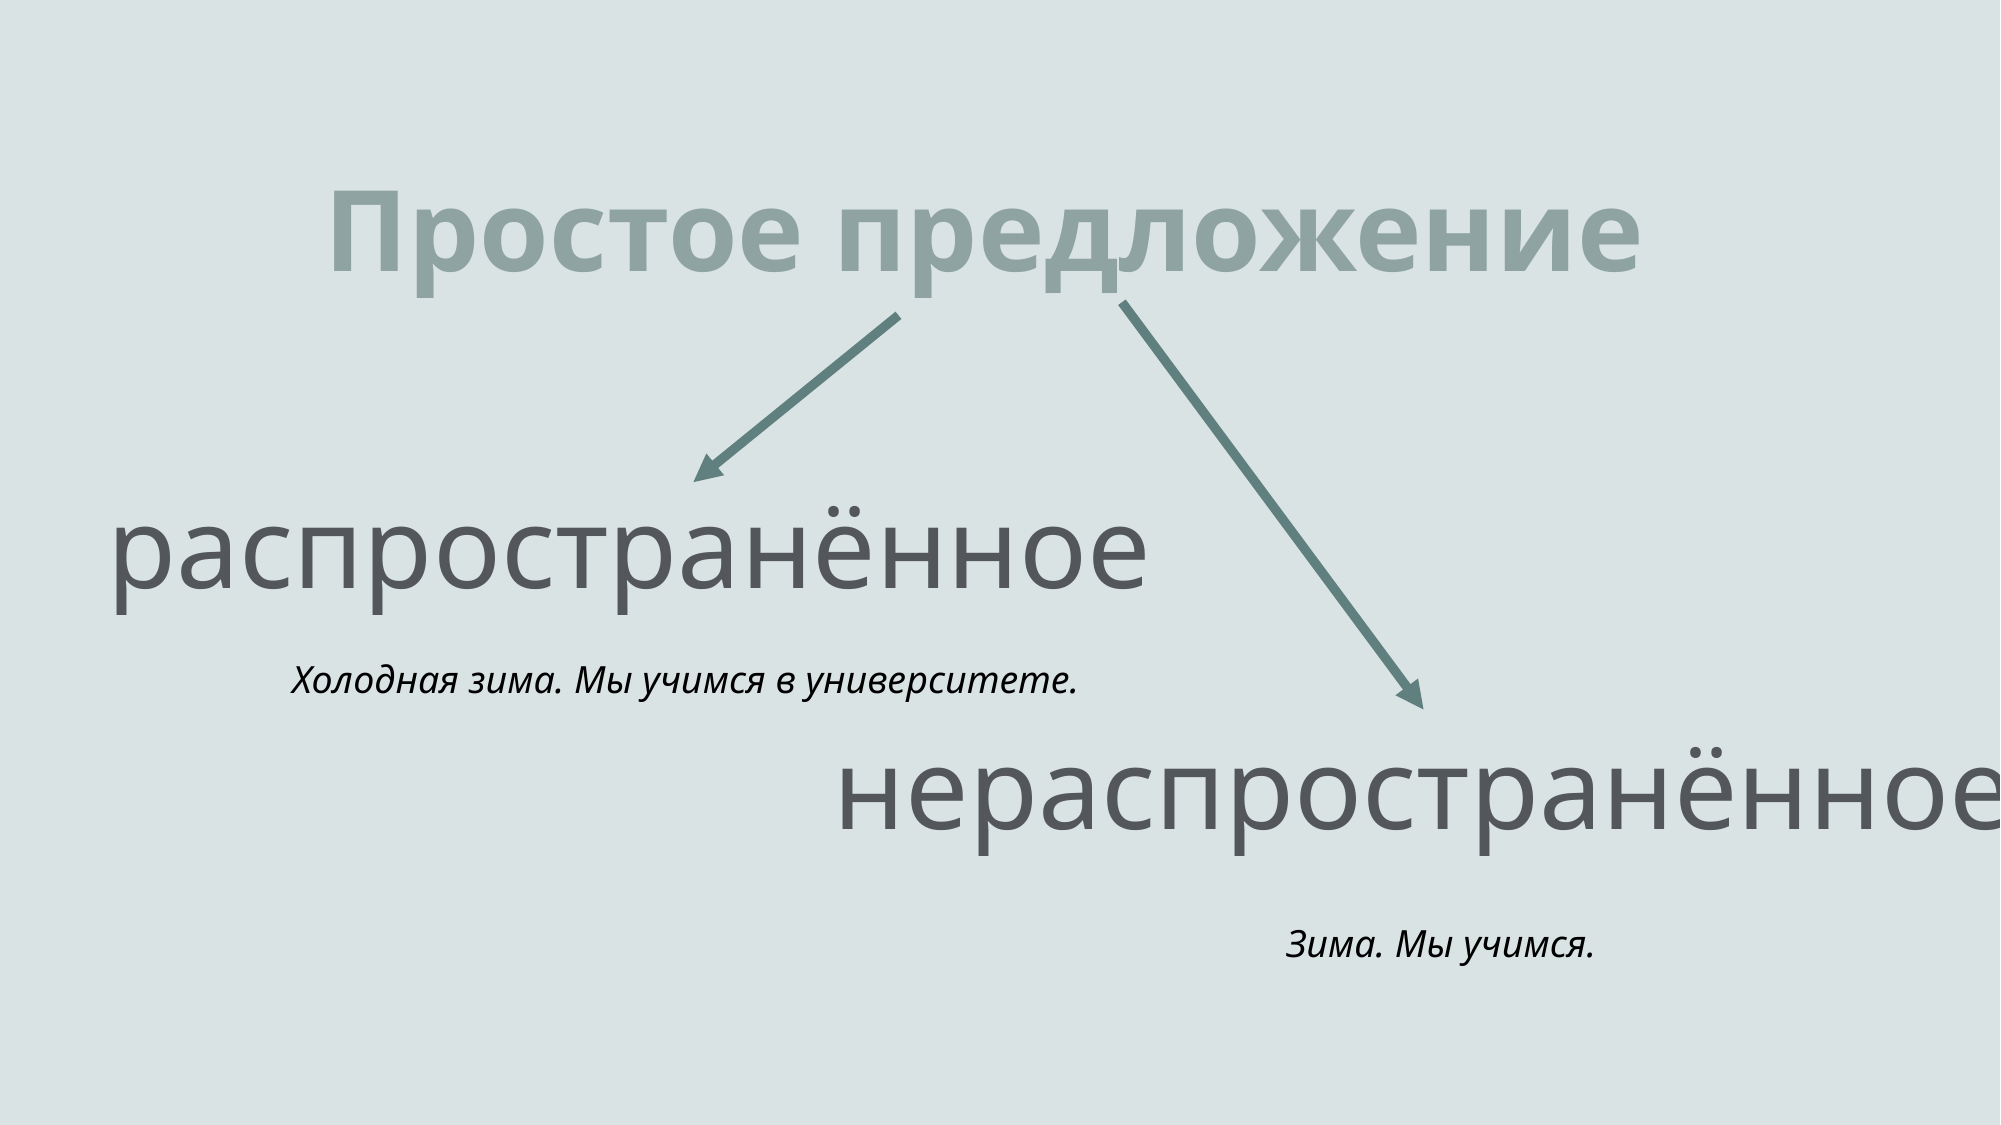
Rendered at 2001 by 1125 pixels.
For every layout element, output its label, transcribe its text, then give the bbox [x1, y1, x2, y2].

text_box распространённое [92, 468, 1121, 619]
text_box нераспространённое [819, 709, 2000, 860]
text_box Холодная зима. Мы учимся в университете. [277, 648, 1095, 709]
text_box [1121, 302, 1424, 710]
text_box Зима. Мы учимся. [1271, 912, 1612, 973]
text_box Простое предложение [310, 151, 1660, 302]
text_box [693, 315, 899, 483]
